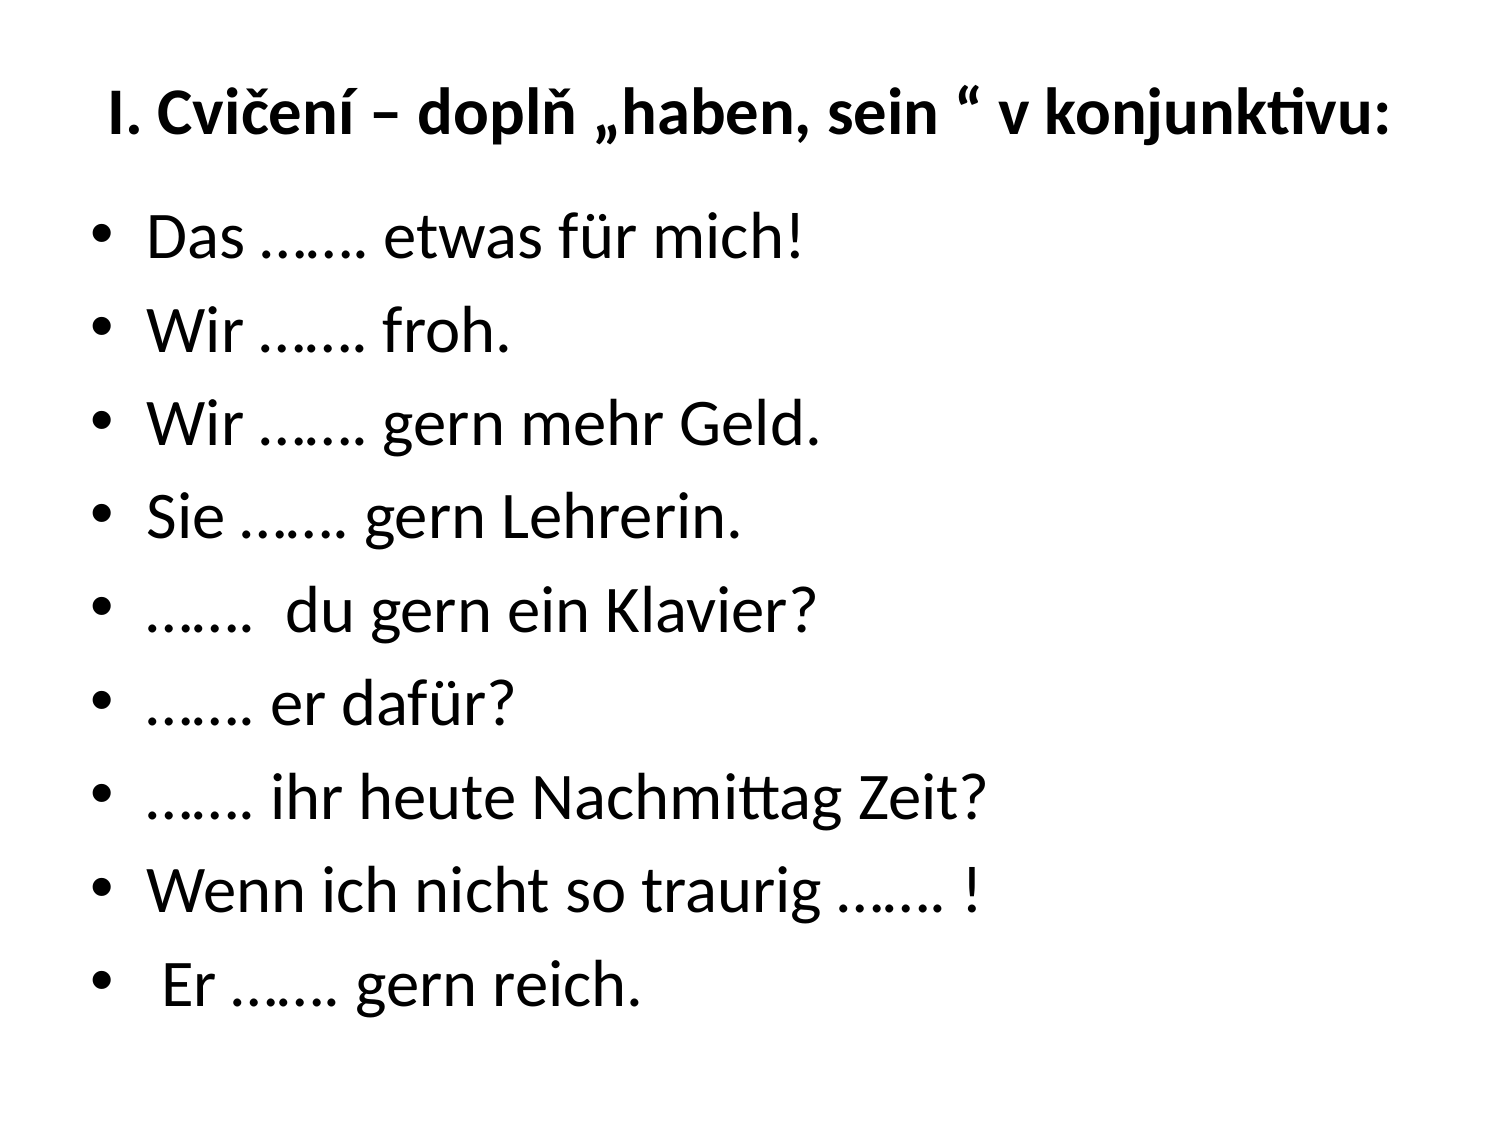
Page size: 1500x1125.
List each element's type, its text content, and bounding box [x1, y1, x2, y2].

title I. Cvičení – doplň „haben, sein “ v konjunktivu: [75, 19, 1425, 184]
list Das ……. etwas für mich! Wir ……. froh. Wir ……. gern mehr Geld. Sie ……. gern Lehrerin. ……. du gern ein Klavier? ……. er dafür? ……. ihr heute Nachmittag Zeit? Wenn ich nicht so traurig ……. ! Er ……. gern reich. [75, 184, 1425, 1059]
